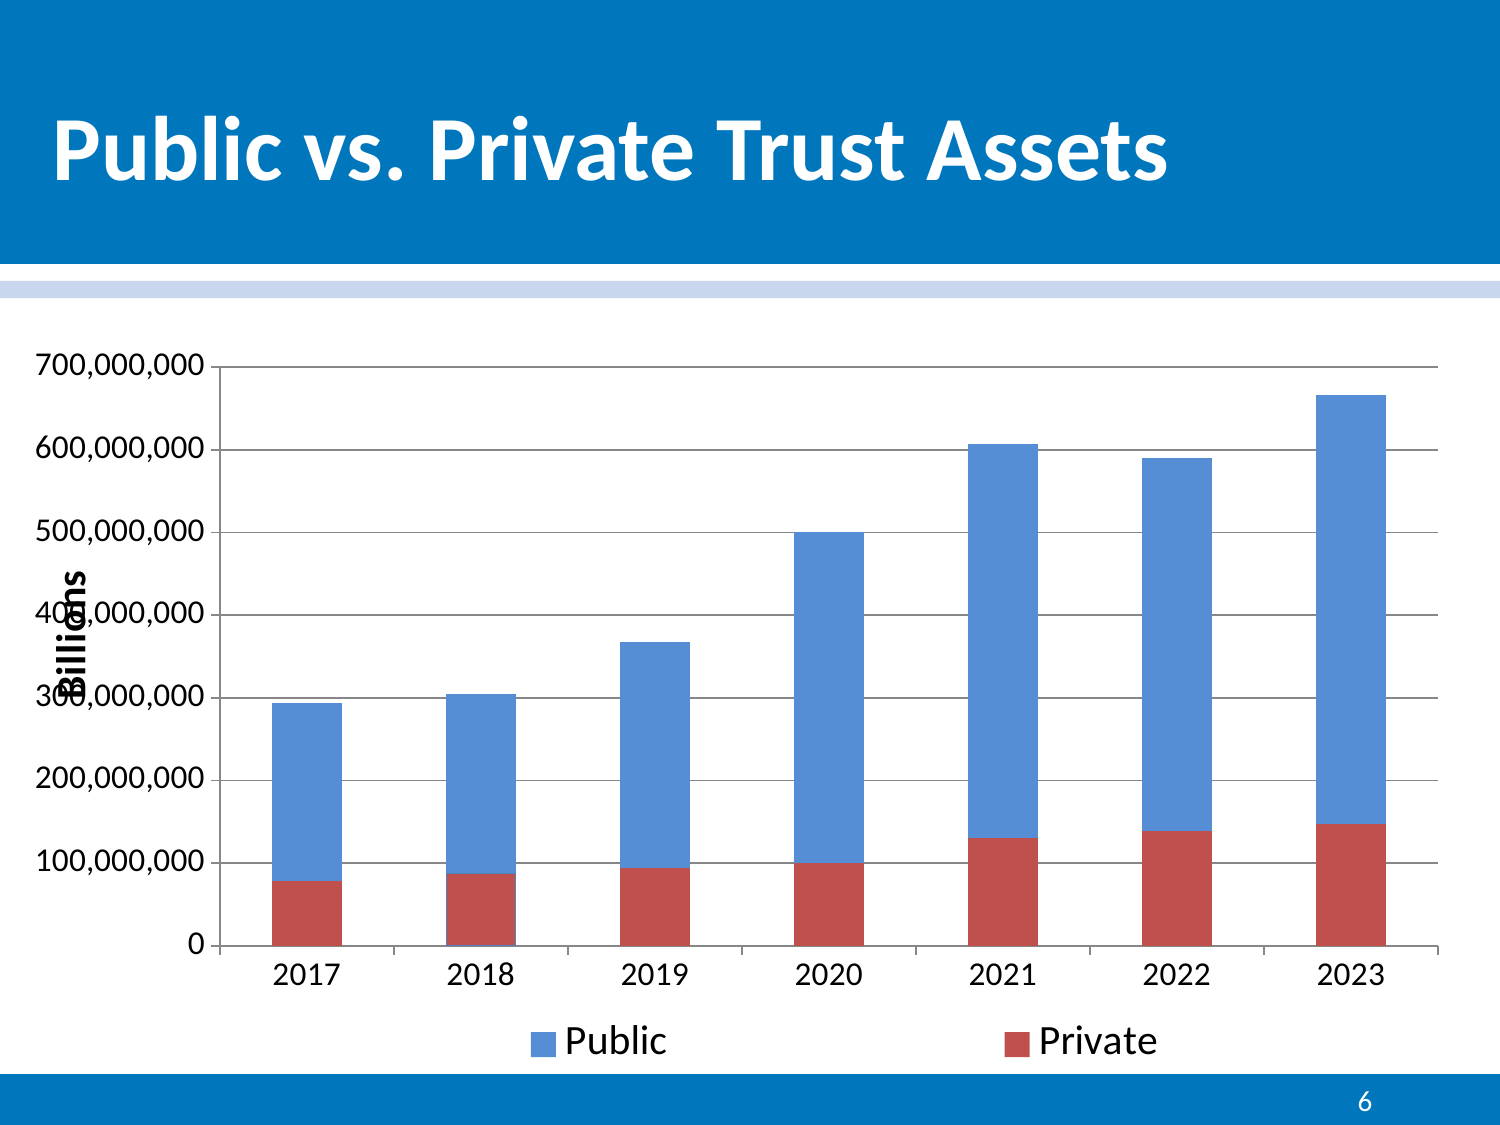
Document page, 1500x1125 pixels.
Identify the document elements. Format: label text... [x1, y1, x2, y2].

title Public vs. Private Trust Assets [37, 50, 1450, 238]
chart [0, 262, 1488, 1076]
slide_number 6 [1074, 1083, 1388, 1125]
